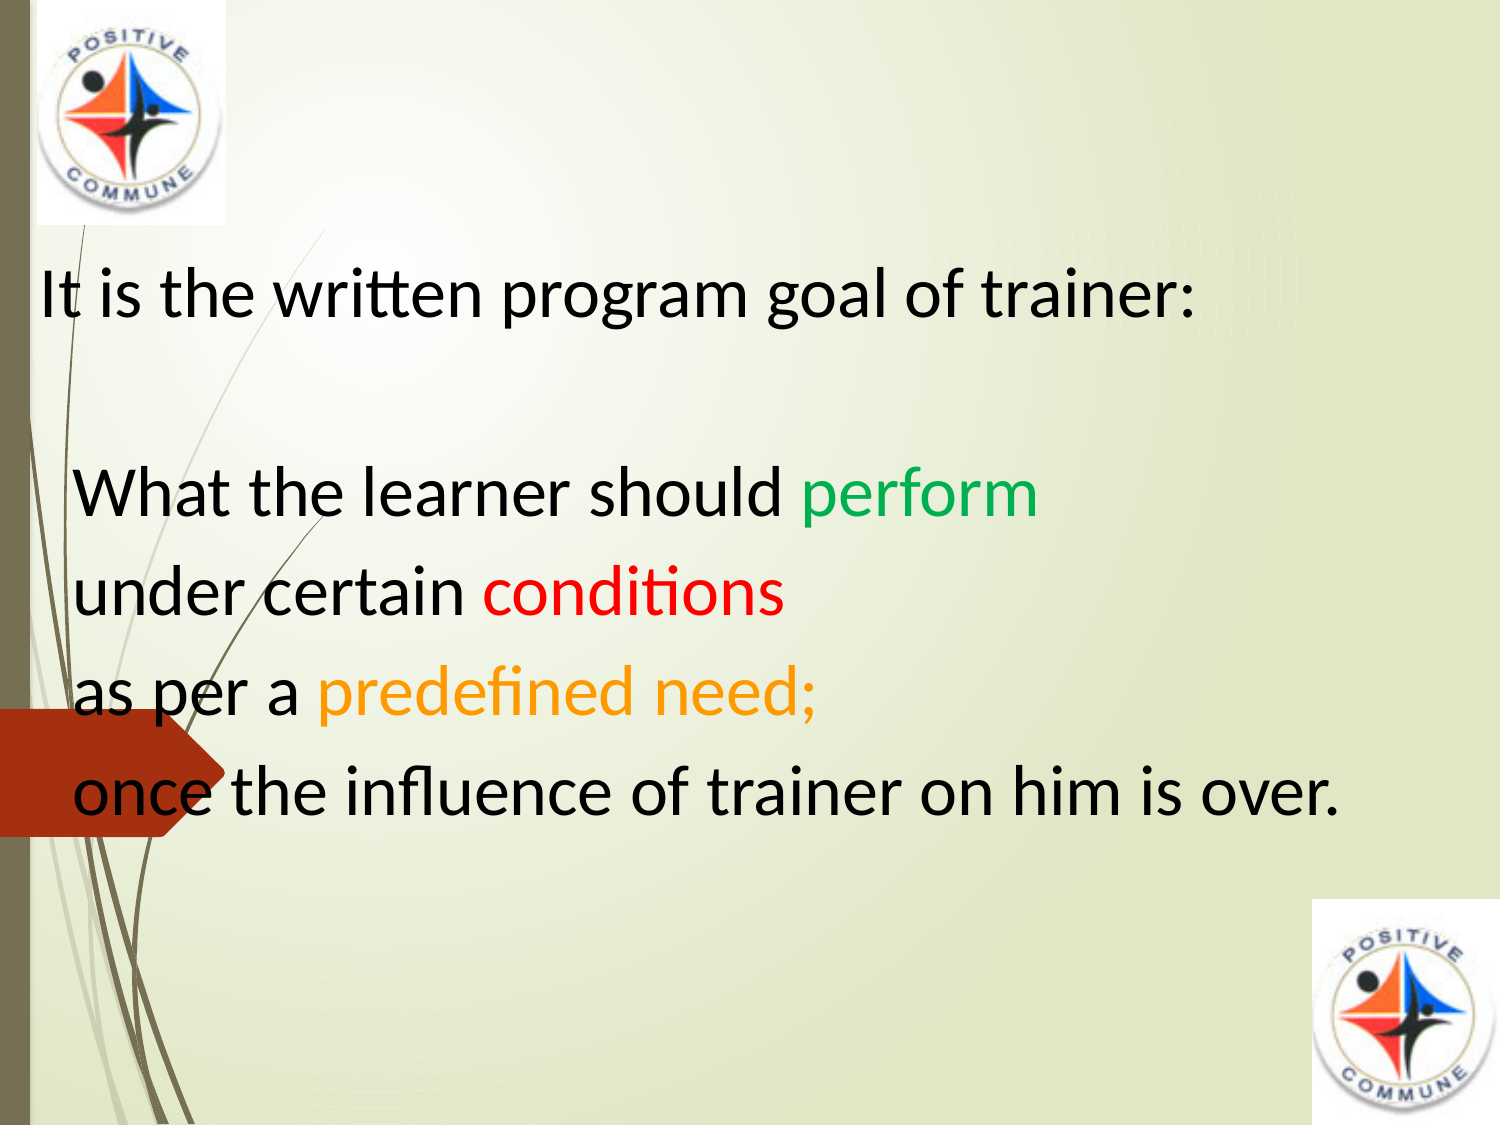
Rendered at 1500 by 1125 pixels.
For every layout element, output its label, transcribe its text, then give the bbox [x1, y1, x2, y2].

picture [37, 0, 226, 226]
picture [1311, 899, 1500, 1125]
subtitle It is the written program goal of trainer: What the learner should perform under certain conditions as per a predefined need; once the influence of trainer on him is over. [24, 237, 1475, 838]
